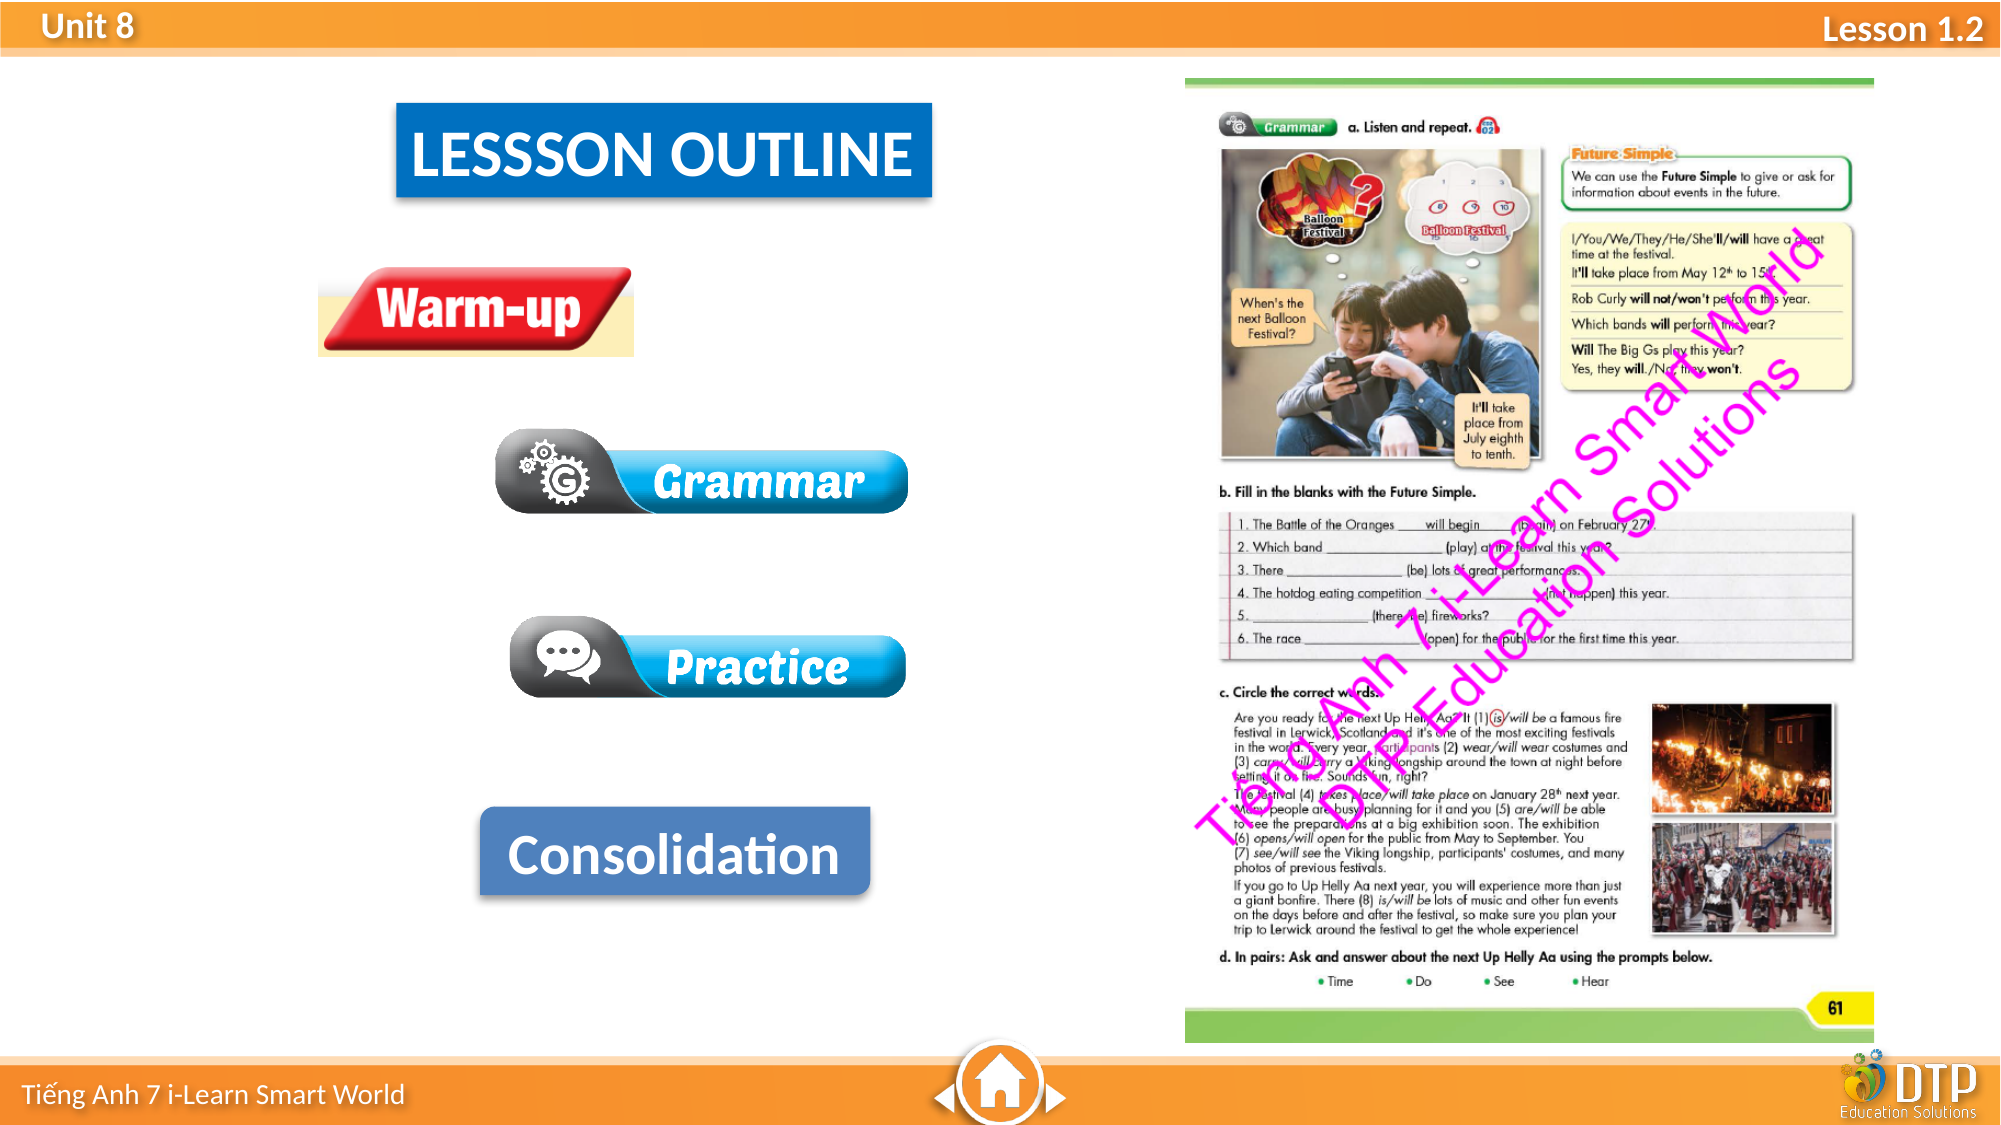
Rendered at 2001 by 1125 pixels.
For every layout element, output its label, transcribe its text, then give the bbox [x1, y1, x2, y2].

text_box LESSSON OUTLINE [396, 102, 933, 198]
text_box Consolidation [478, 804, 873, 898]
picture [0, 2, 2001, 1125]
